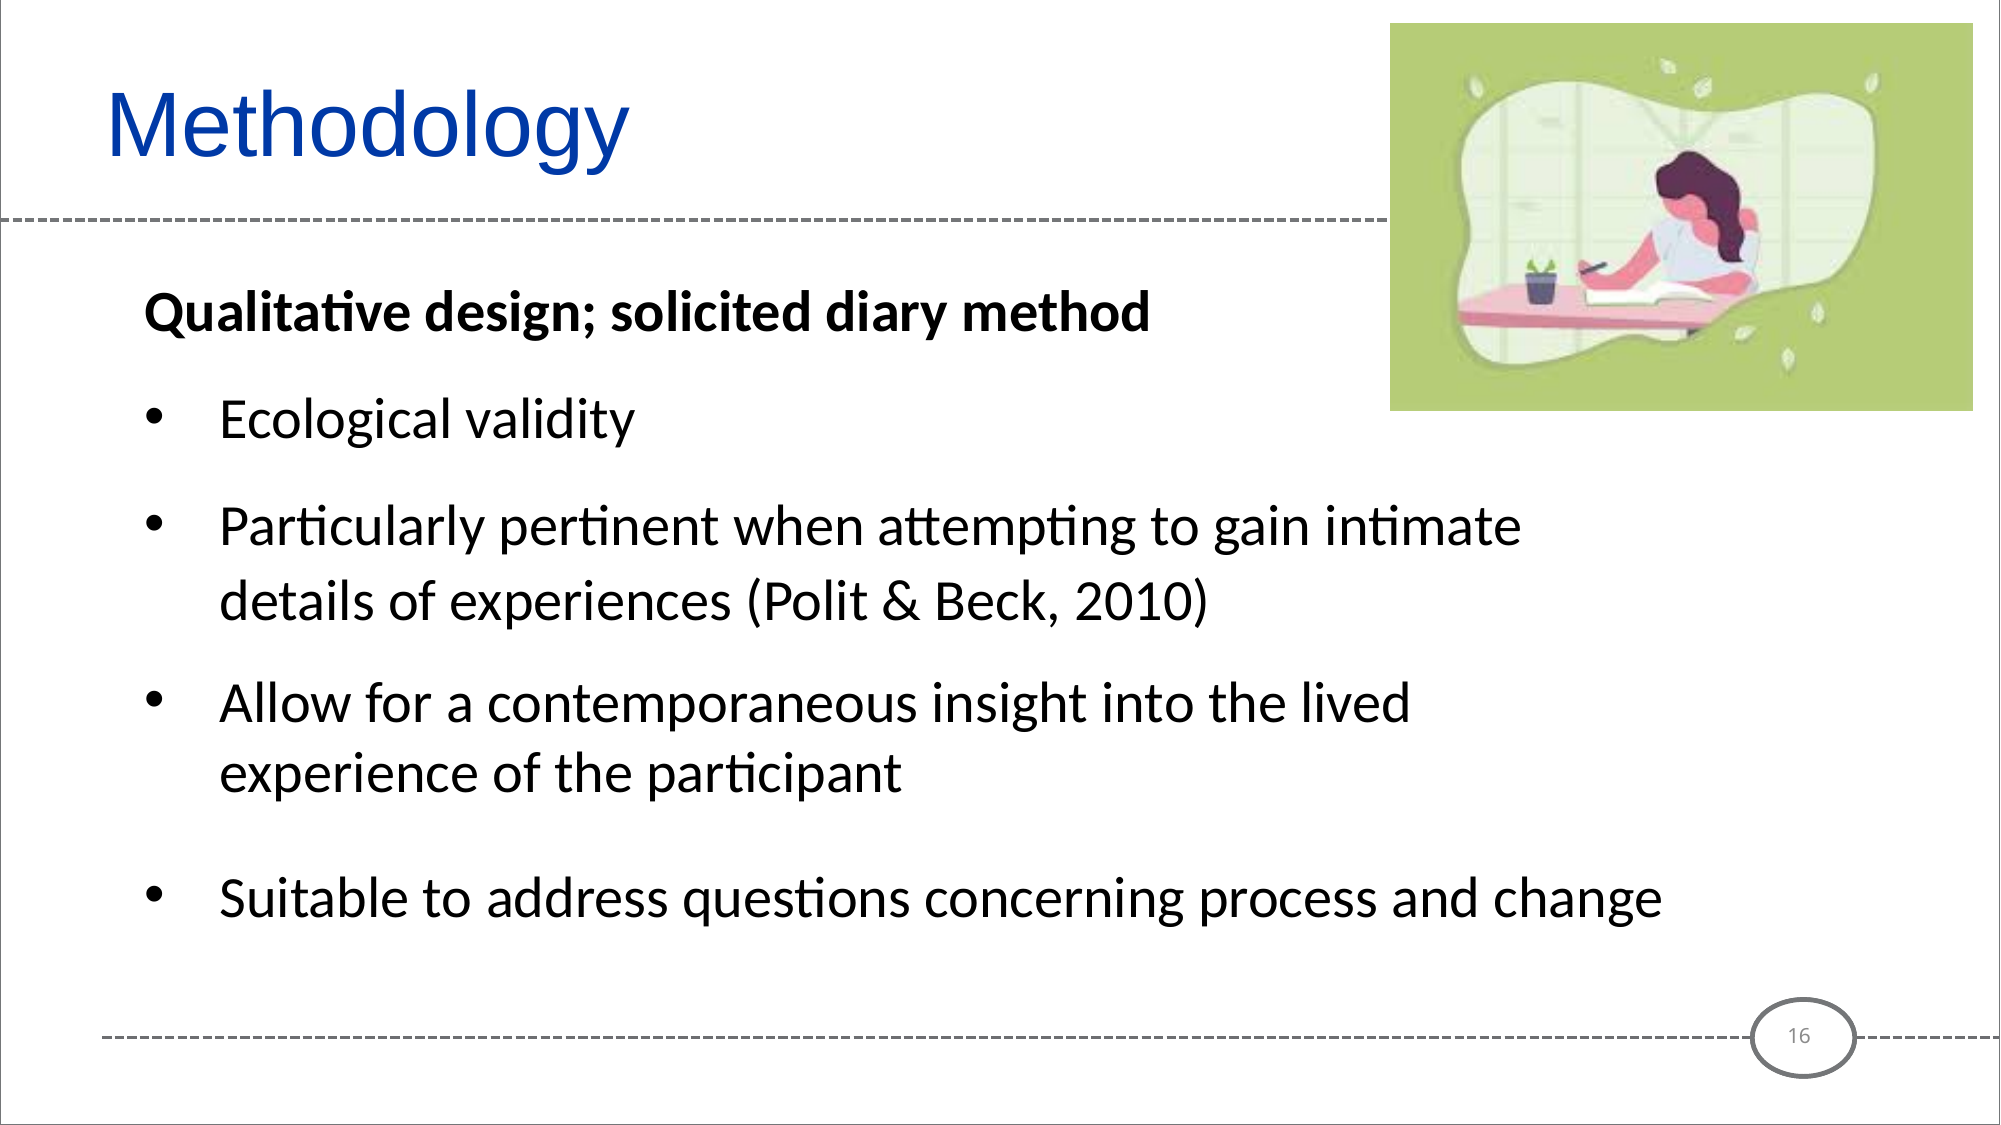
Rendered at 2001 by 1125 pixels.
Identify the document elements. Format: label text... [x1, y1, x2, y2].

slide_number 16 [1755, 1002, 1843, 1071]
text_box Qualitative design; solicited diary method Ecological validity Particularly pertinent when attempting to gain intimate details of experiences (Polit & Beck, 2010) Allow for a contemporaneous insight into the lived experience of the participant Suitable to address questions concerning process and change [130, 261, 1691, 1042]
picture [1390, 23, 1973, 412]
title Methodology [90, 49, 1385, 190]
